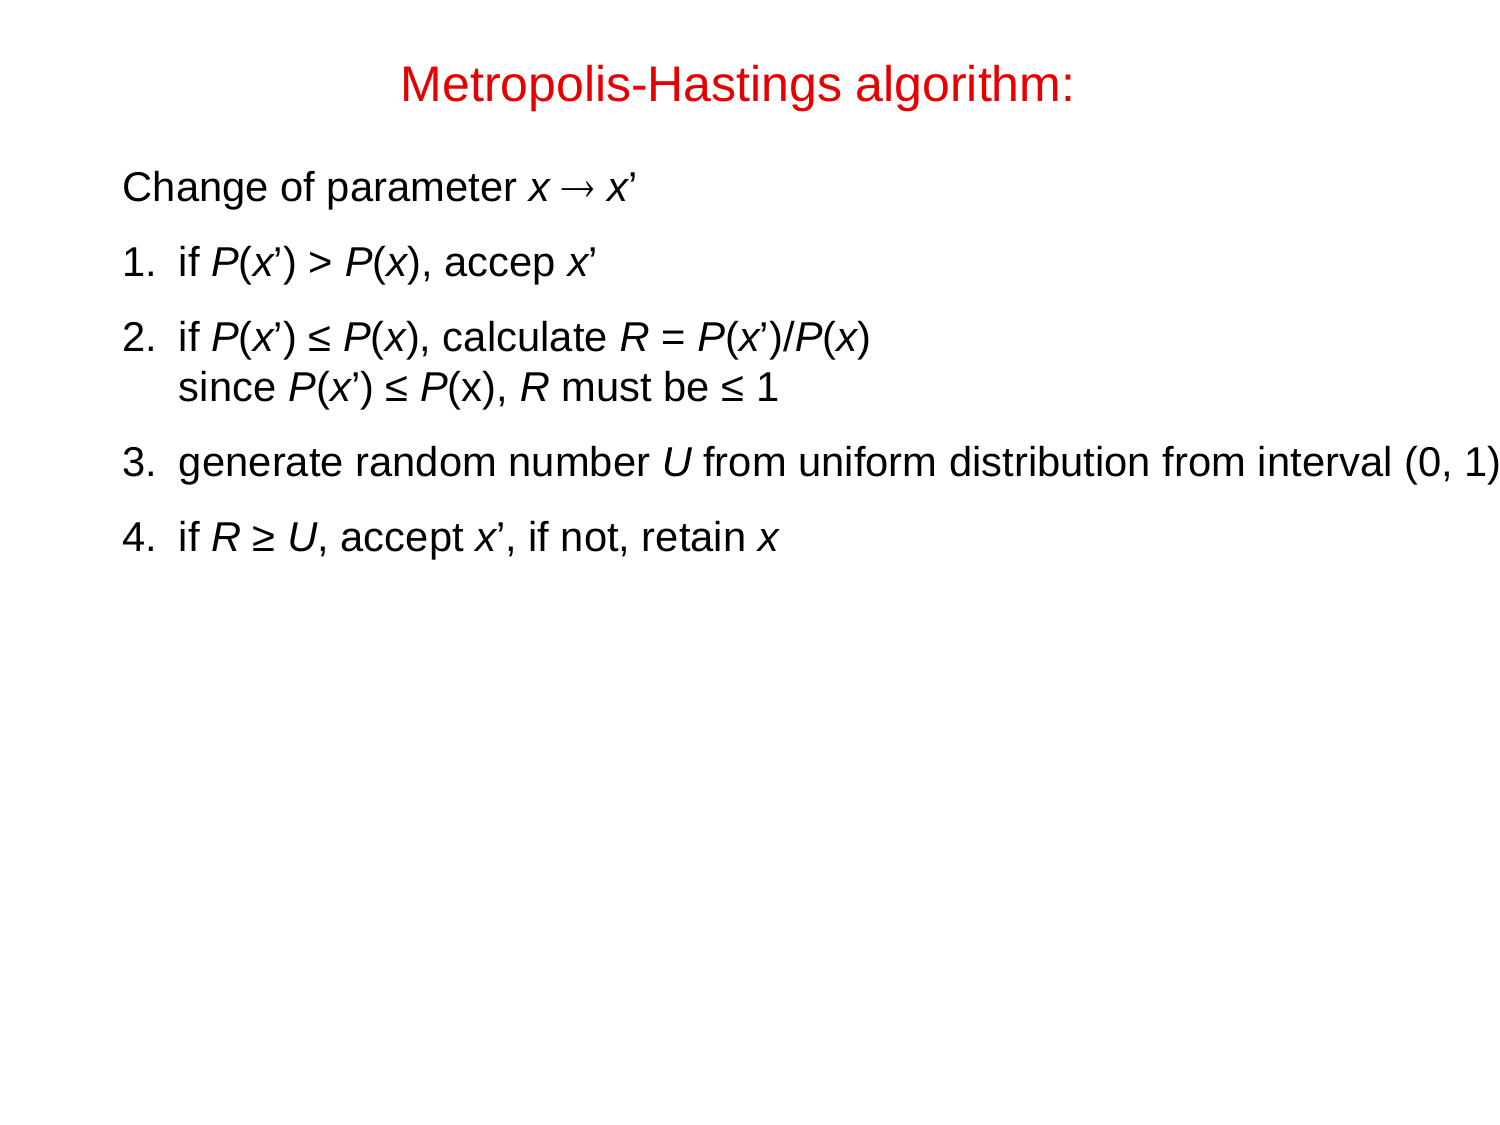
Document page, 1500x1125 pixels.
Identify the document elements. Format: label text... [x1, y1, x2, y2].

text_box Change of parameter x  x’ if P(x’) > P(x), accep x’ if P(x’) ≤ P(x), calculate R = P(x’)/P(x) since P(x’) ≤ P(x), R must be ≤ 1 generate random number U from uniform distribution from interval (0, 1) if R ≥ U, accept x’, if not, retain x [107, 152, 1500, 568]
text_box Metropolis-Hastings algorithm: [386, 43, 1091, 119]
